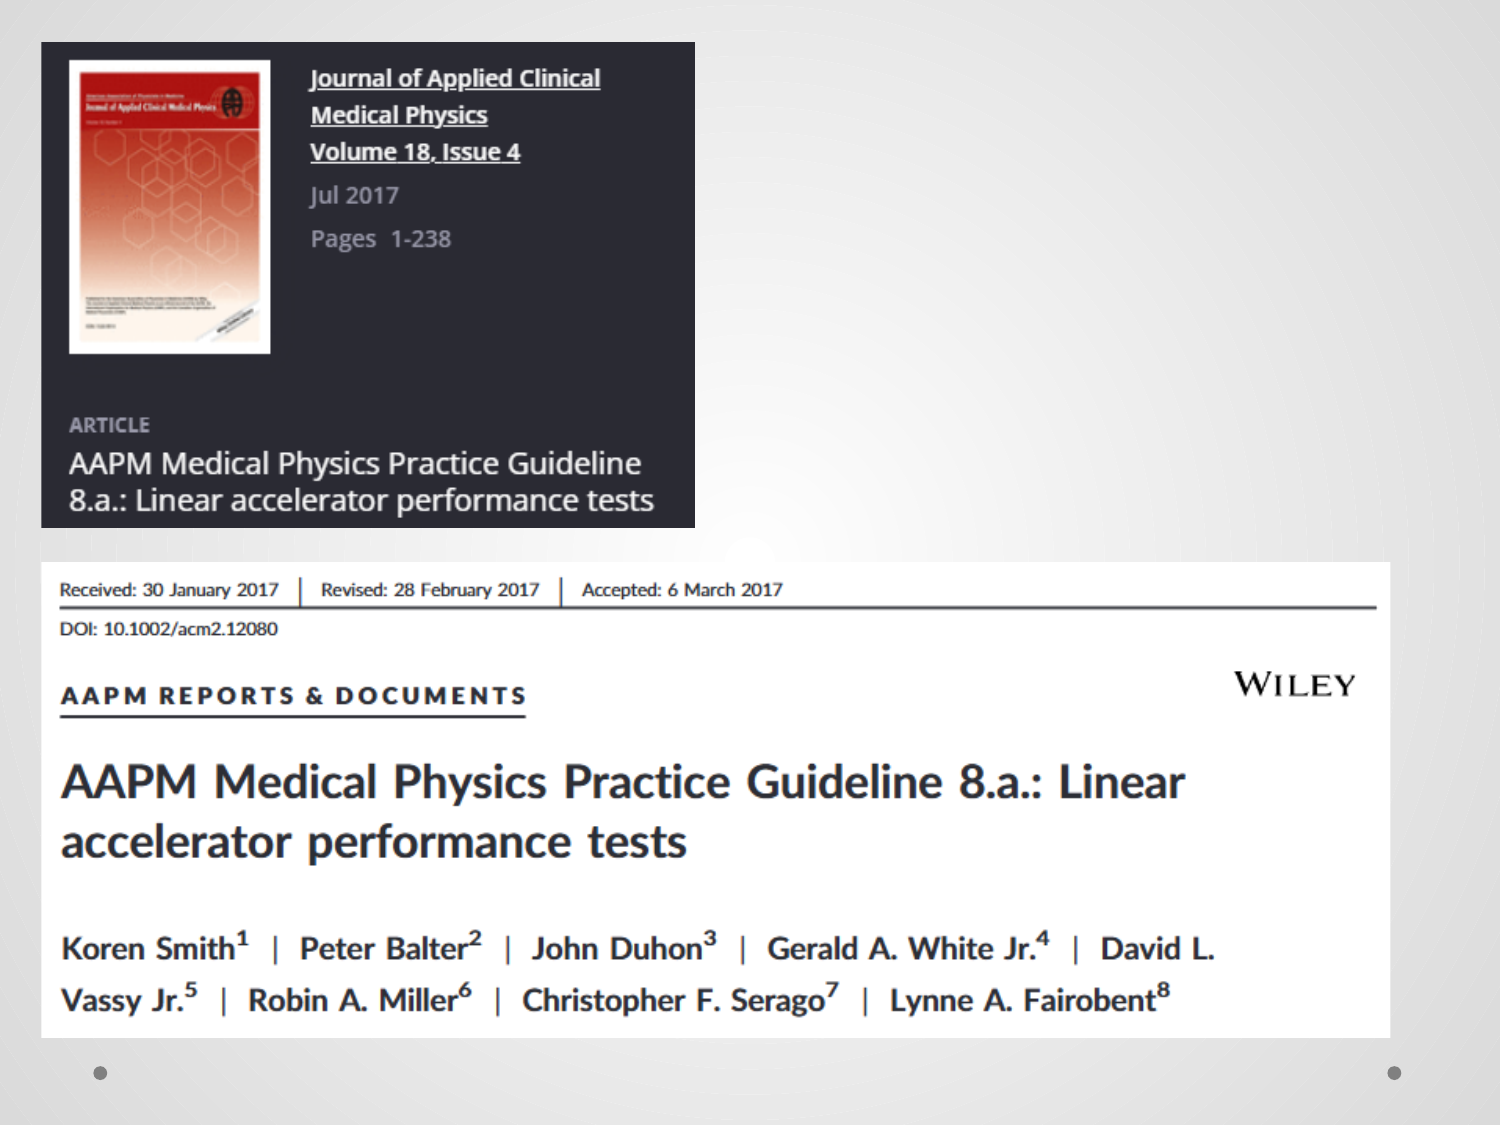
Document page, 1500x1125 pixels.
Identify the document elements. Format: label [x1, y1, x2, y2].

list [40, 562, 1391, 1039]
picture [40, 42, 696, 528]
